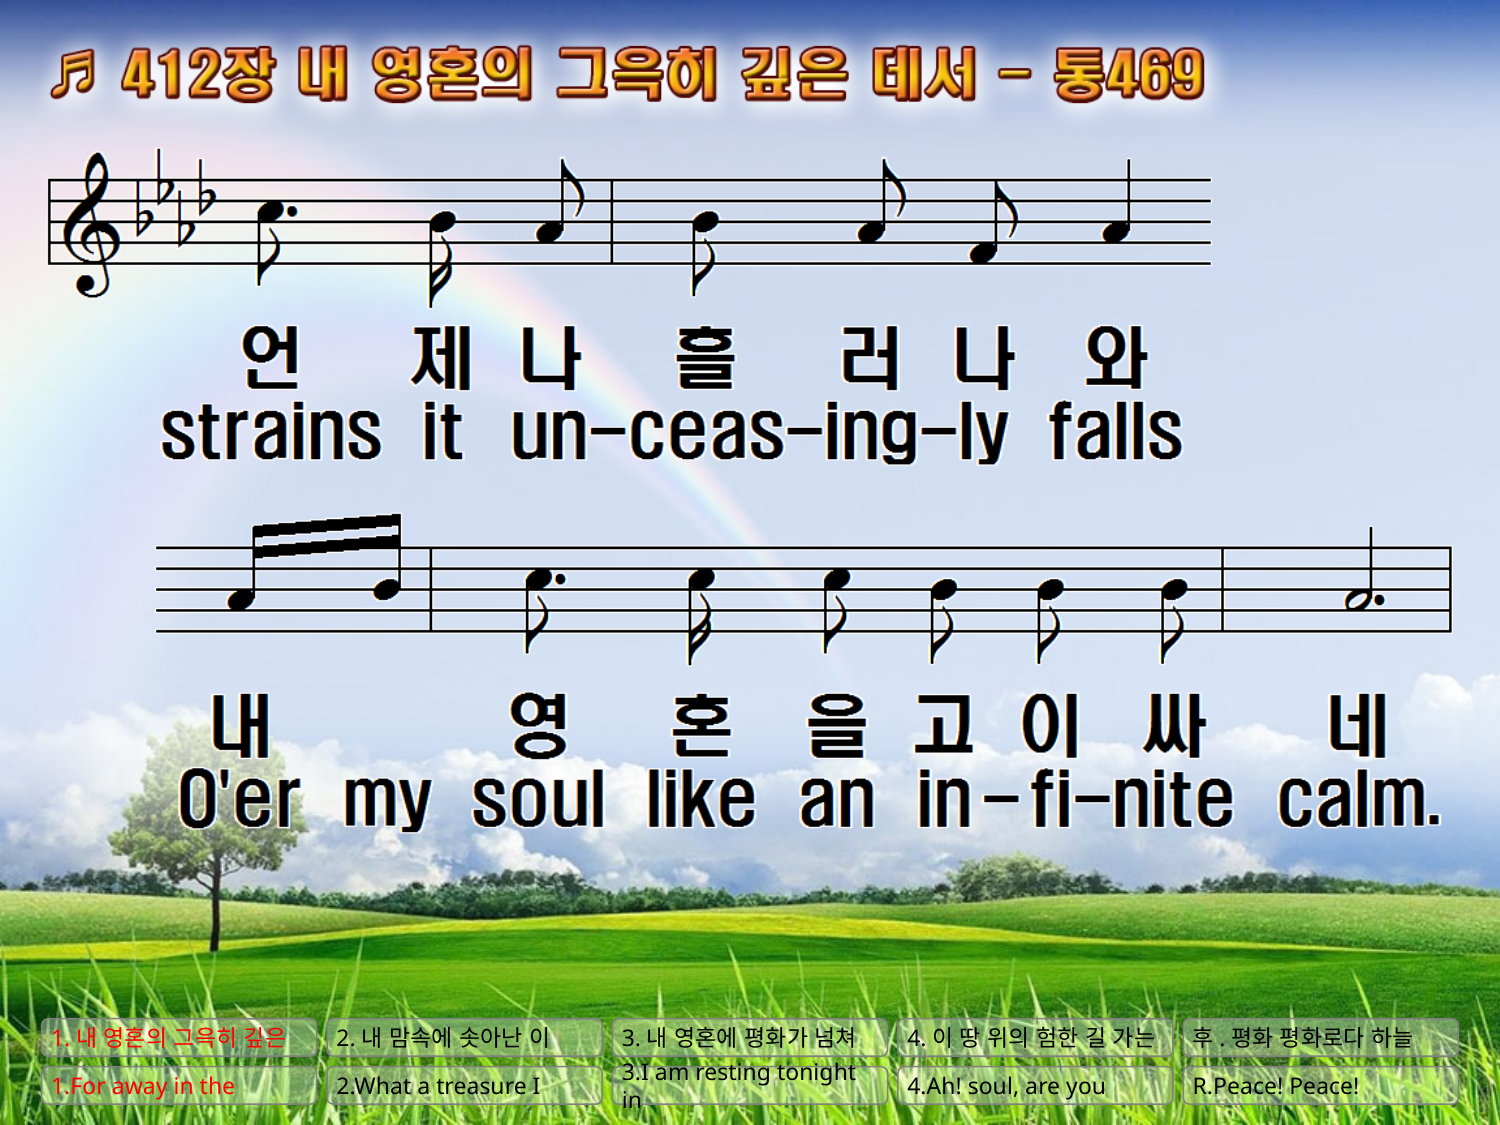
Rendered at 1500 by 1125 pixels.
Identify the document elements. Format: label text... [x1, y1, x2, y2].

text_box 1.For away in the [41, 1066, 317, 1105]
text_box 2.What a treasure I [327, 1066, 603, 1105]
text_box 3.I am resting tonight in [612, 1066, 888, 1105]
text_box 1.내 영혼의 그윽히 깊은 [41, 1018, 317, 1057]
text_box R.Peace! Peace! [1183, 1066, 1459, 1105]
text_box 후.평화 평화로다 하늘 [1183, 1018, 1459, 1057]
picture [0, 0, 1500, 1125]
text_box 2.내 맘속에 솟아난 이 [327, 1018, 603, 1057]
text_box 3.내 영혼에 평화가 넘쳐 [612, 1018, 888, 1057]
text_box 4.이 땅 위의 험한 길 가는 [897, 1018, 1173, 1057]
text_box 4.Ah! soul, are you [897, 1066, 1173, 1105]
